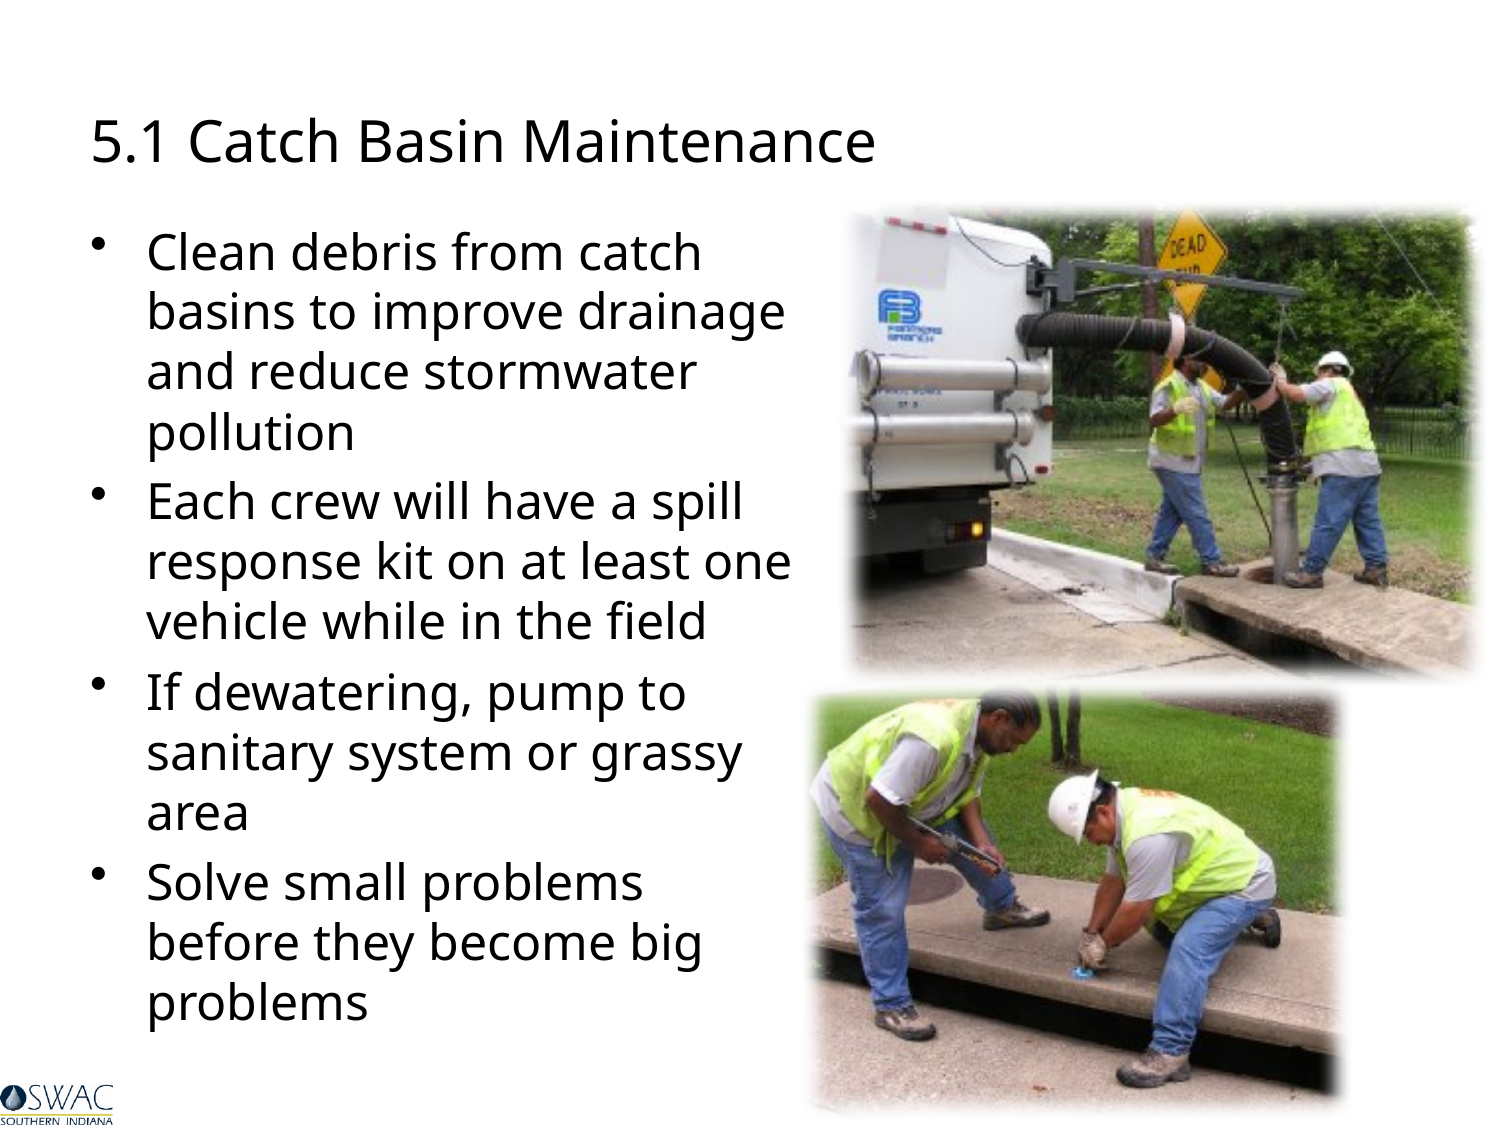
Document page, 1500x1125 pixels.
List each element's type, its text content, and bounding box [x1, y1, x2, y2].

picture [799, 199, 1488, 1121]
title 5.1 Catch Basin Maintenance [74, 44, 1426, 233]
picture [0, 1082, 113, 1125]
list Clean debris from catch basins to improve drainage and reduce stormwater pollution Each crew will have a spill response kit on at least one vehicle while in the field If dewatering, pump to sanitary system or grassy area Solve small problems before they become big problems [74, 212, 813, 1051]
